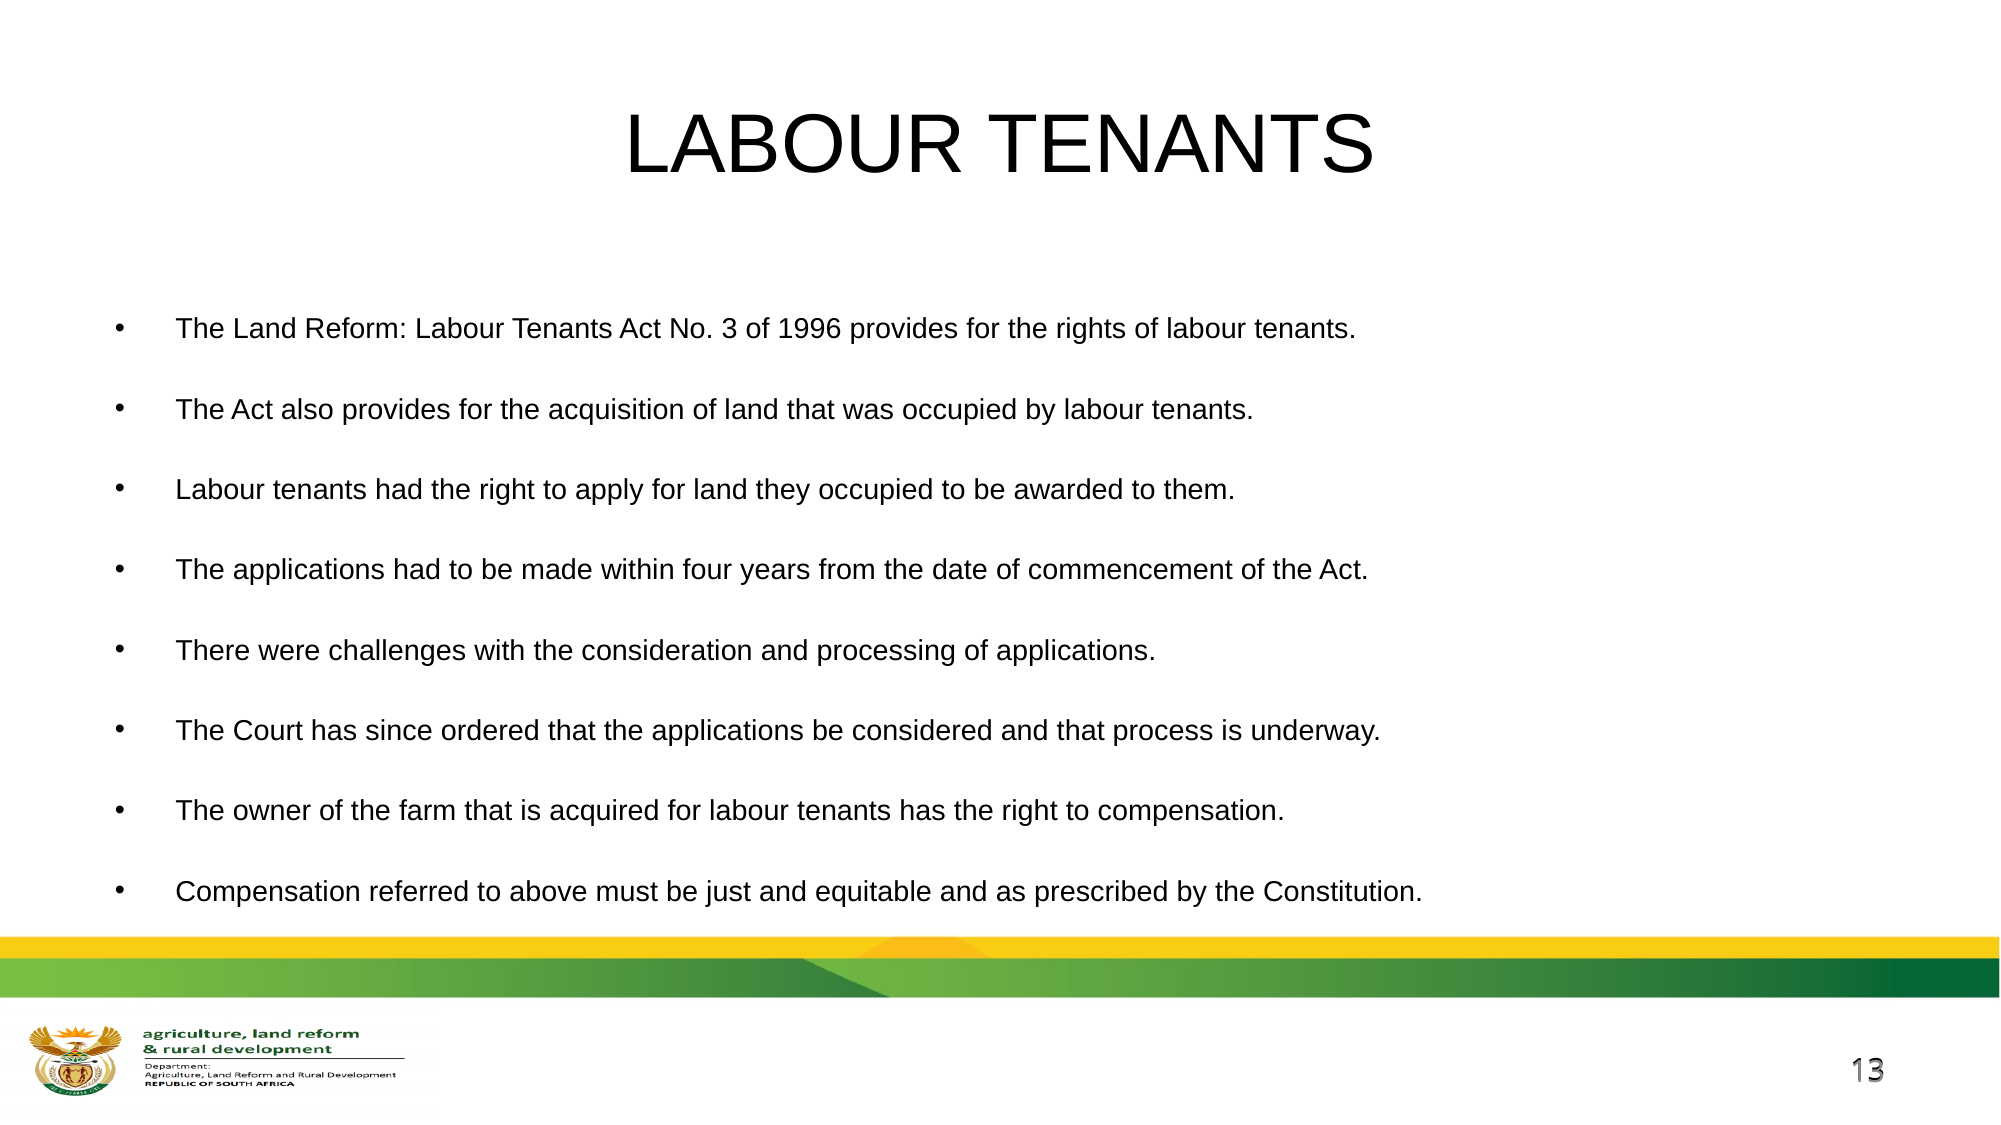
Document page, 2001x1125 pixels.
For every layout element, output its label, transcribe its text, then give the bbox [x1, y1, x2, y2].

title LABOUR TENANTS [99, 45, 1900, 233]
picture [0, 909, 2000, 1125]
slide_number 13 [1433, 1042, 1900, 1103]
list The Land Reform: Labour Tenants Act No. 3 of 1996 provides for the rights of labour tenants. The Act also provides for the acquisition of land that was occupied by labour tenants. Labour tenants had the right to apply for land they occupied to be awarded to them. The applications had to be made within four years from the date of commencement of the Act. There were challenges with the consideration and processing of applications. The Court has since ordered that the applications be considered and that process is underway. The owner of the farm that is acquired for labour tenants has the right to compensation. Compensation referred to above must be just and equitable and as prescribed by the Constitution. [99, 262, 1900, 917]
